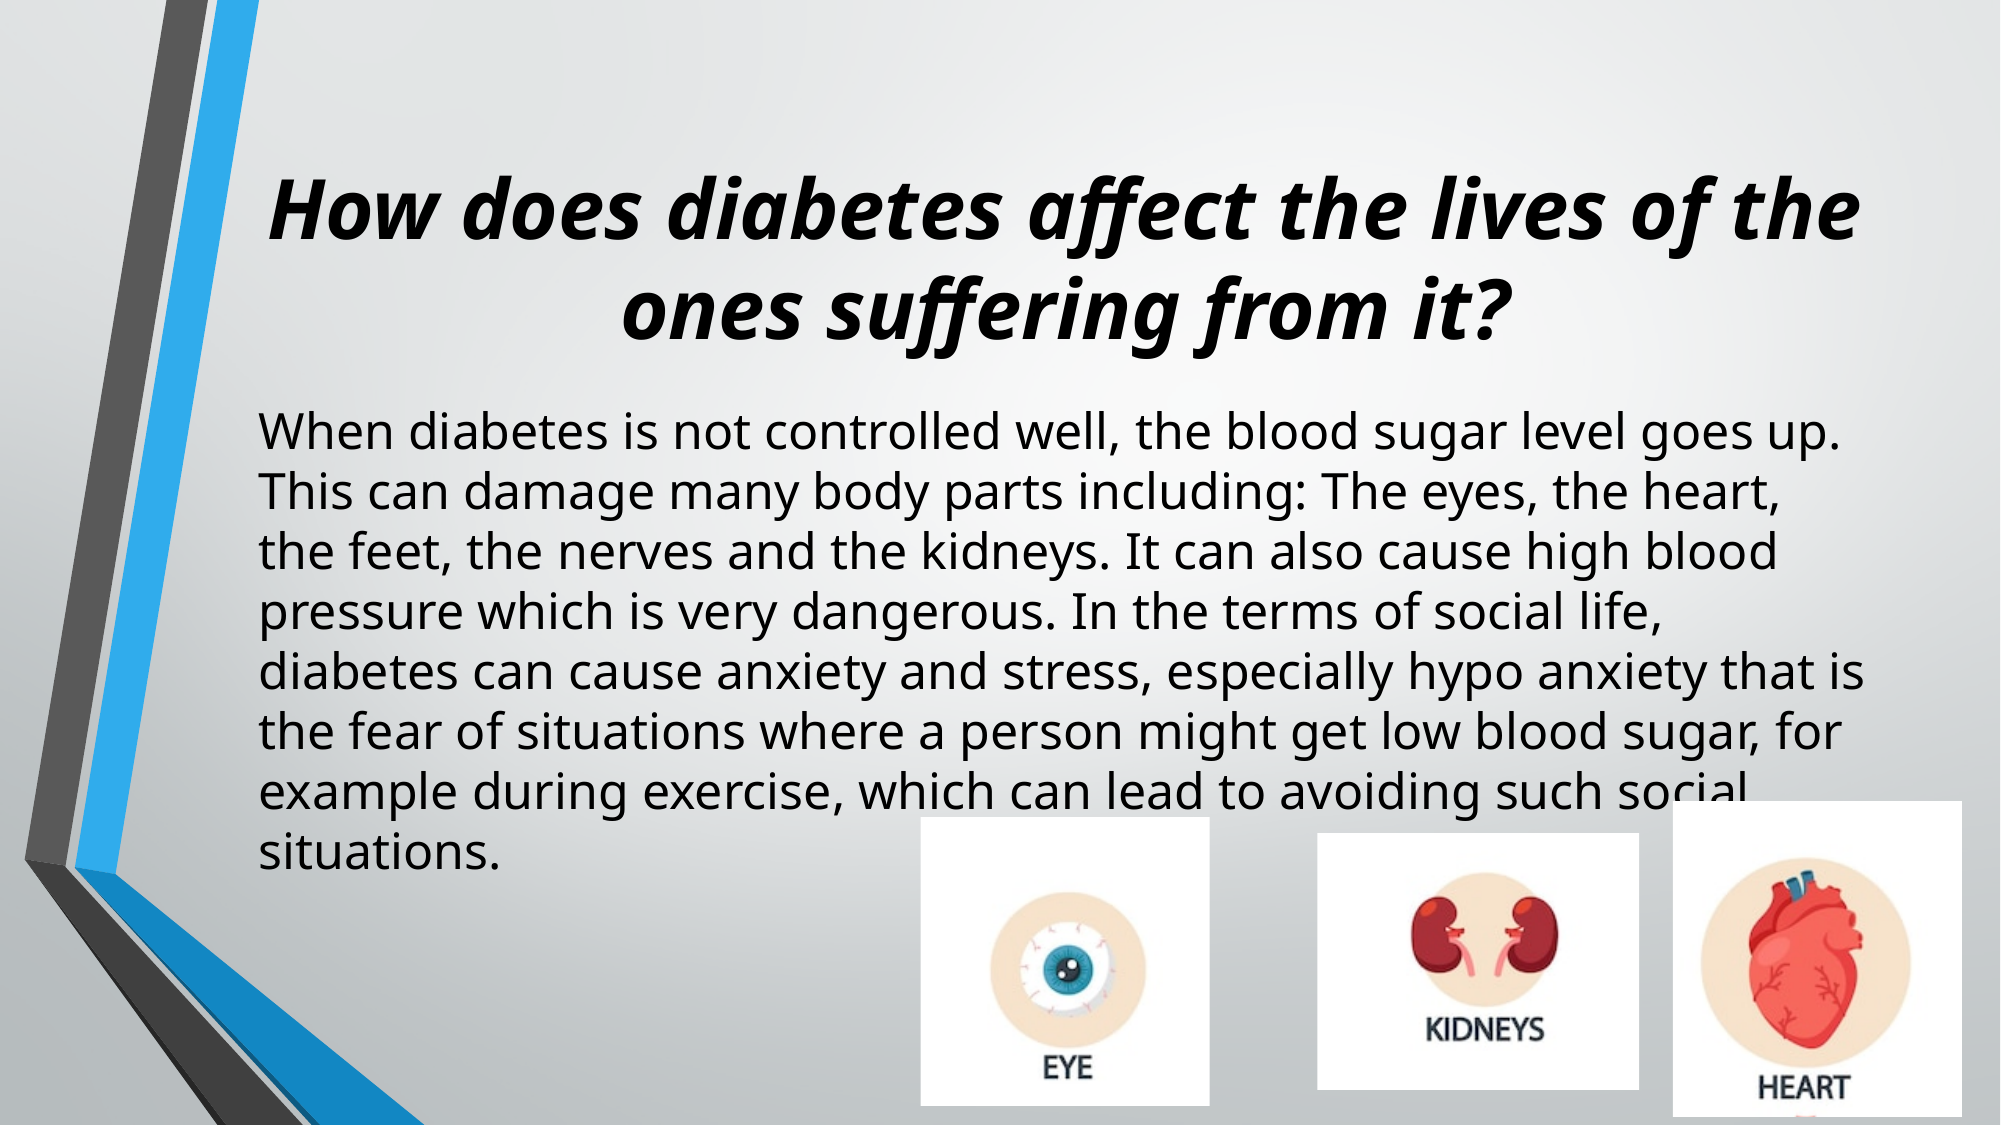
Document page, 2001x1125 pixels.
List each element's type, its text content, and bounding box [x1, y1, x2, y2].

picture [920, 817, 1211, 1106]
title How does diabetes affect the lives of the ones suffering from it? [243, 112, 1887, 400]
picture [1672, 801, 1963, 1117]
picture [1317, 832, 1640, 1090]
list When diabetes is not controlled well, the blood sugar level goes up. This can damage many body parts including: The eyes, the heart, the feet, the nerves and the kidneys. It can also cause high blood pressure which is very dangerous. In the terms of social life, diabetes can cause anxiety and stress, especially hypo anxiety that is the fear of situations where a person might get low blood sugar, for example during exercise, which can lead to avoiding such social situations. [243, 424, 1887, 937]
